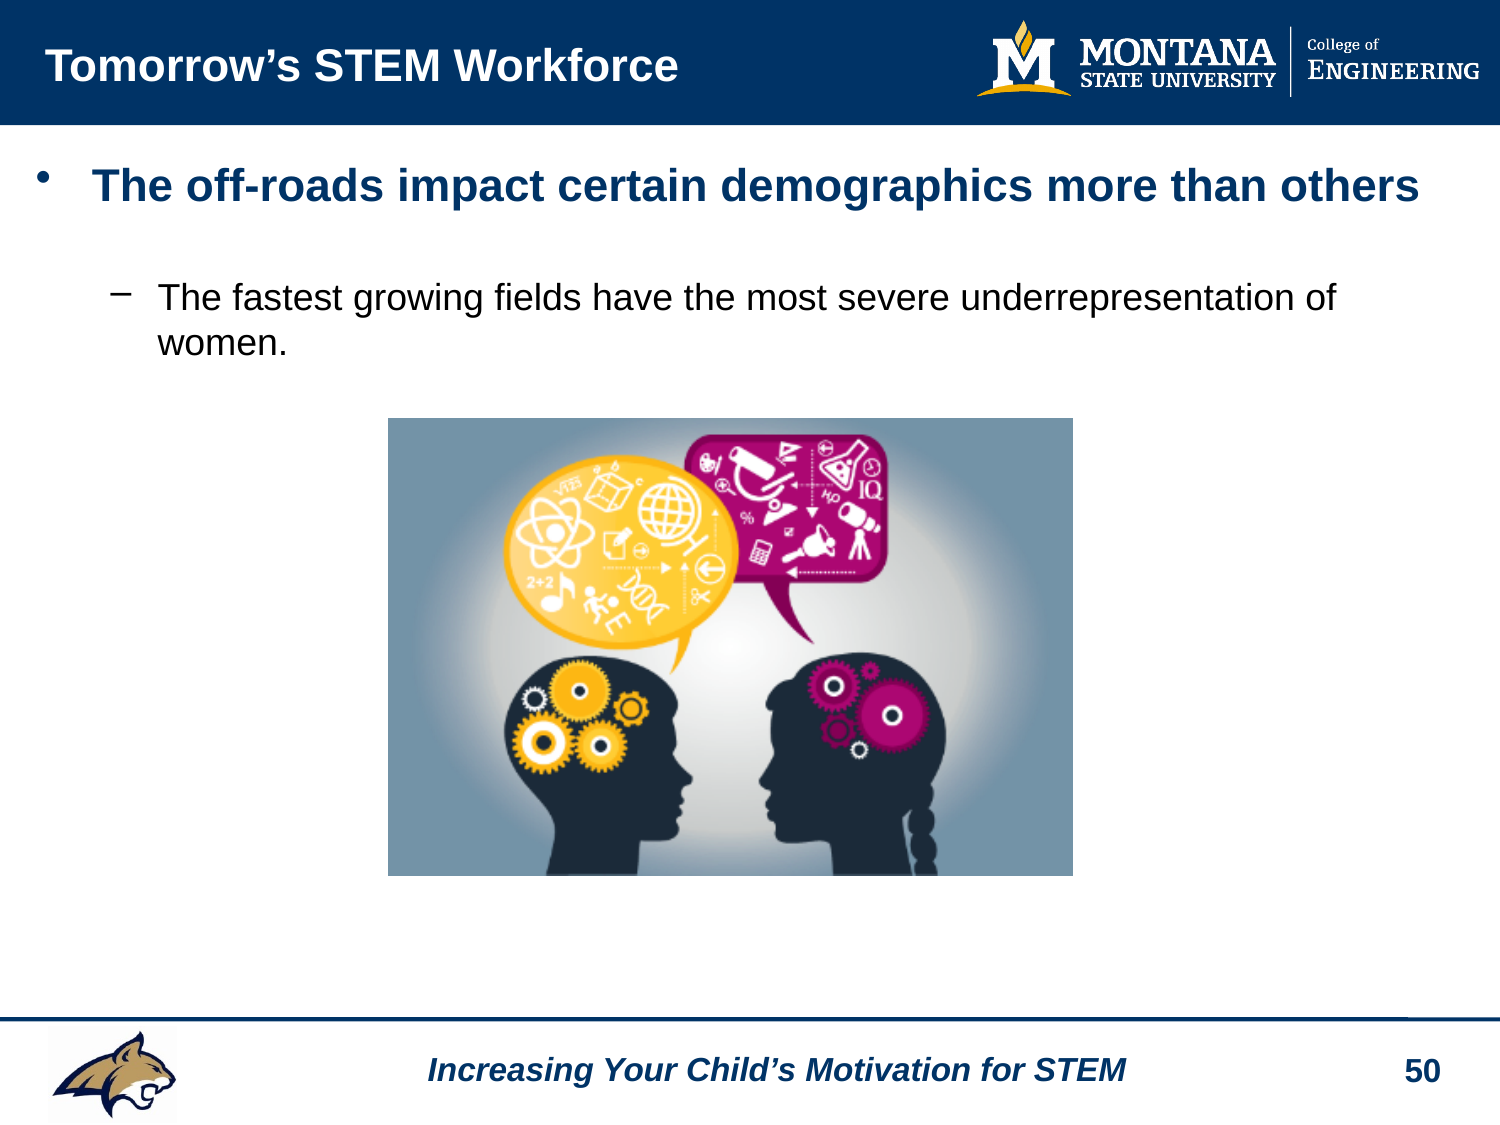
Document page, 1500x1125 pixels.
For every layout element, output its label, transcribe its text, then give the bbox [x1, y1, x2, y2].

slide_number 50 [1369, 1042, 1477, 1097]
picture [977, 20, 1479, 97]
picture [48, 1026, 177, 1123]
picture [387, 418, 1074, 876]
list The off-roads impact certain demographics more than others The fastest growing fields have the most severe underrepresentation of women. [20, 147, 1479, 997]
title Tomorrow’s STEM Workforce [29, 30, 932, 96]
